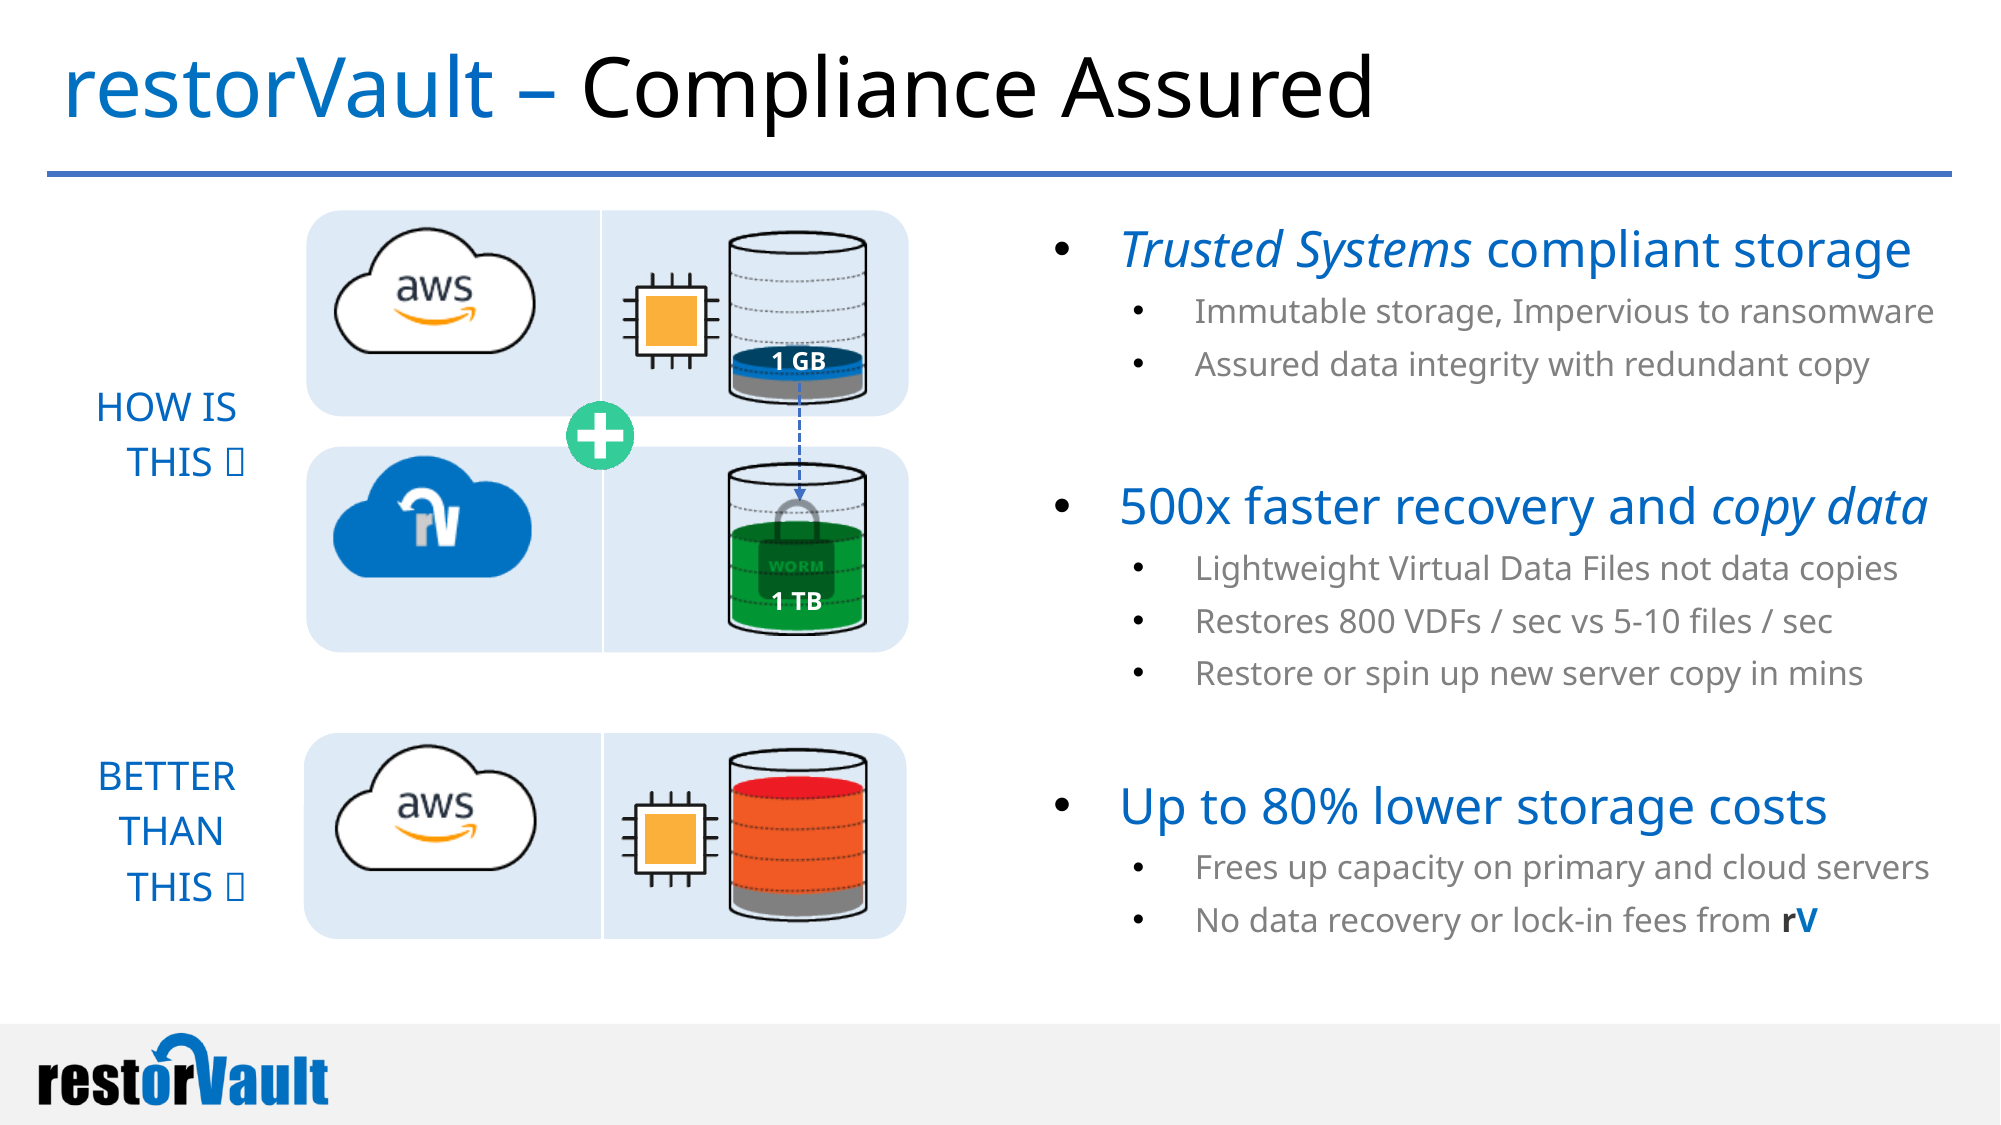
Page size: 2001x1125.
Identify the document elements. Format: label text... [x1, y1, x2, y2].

picture [327, 446, 541, 586]
picture [618, 268, 723, 371]
text_box HOW IS THIS  [49, 363, 294, 503]
picture [32, 1023, 333, 1114]
picture [727, 226, 869, 408]
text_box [306, 203, 909, 426]
picture [565, 401, 634, 470]
picture [617, 739, 871, 925]
picture [719, 458, 867, 636]
picture [320, 736, 545, 881]
text_box BETTER THAN THIS  [44, 722, 299, 938]
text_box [306, 442, 909, 658]
picture [320, 219, 544, 364]
list Trusted Systems compliant storage Immutable storage, Impervious to ransomware Assured data integrity with redundant copy 500x faster recovery and copy data Lightweight Virtual Data Files not data copies Restores 800 VDFs / sec vs 5-10 files / sec Restore or spin up new server copy in mins Up to 80% lower storage costs Frees up capacity on primary and cloud servers No data recovery or lock-in fees from rV [1029, 210, 2000, 1016]
title restorVault – Compliance Assured [47, 21, 1953, 161]
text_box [303, 726, 907, 949]
